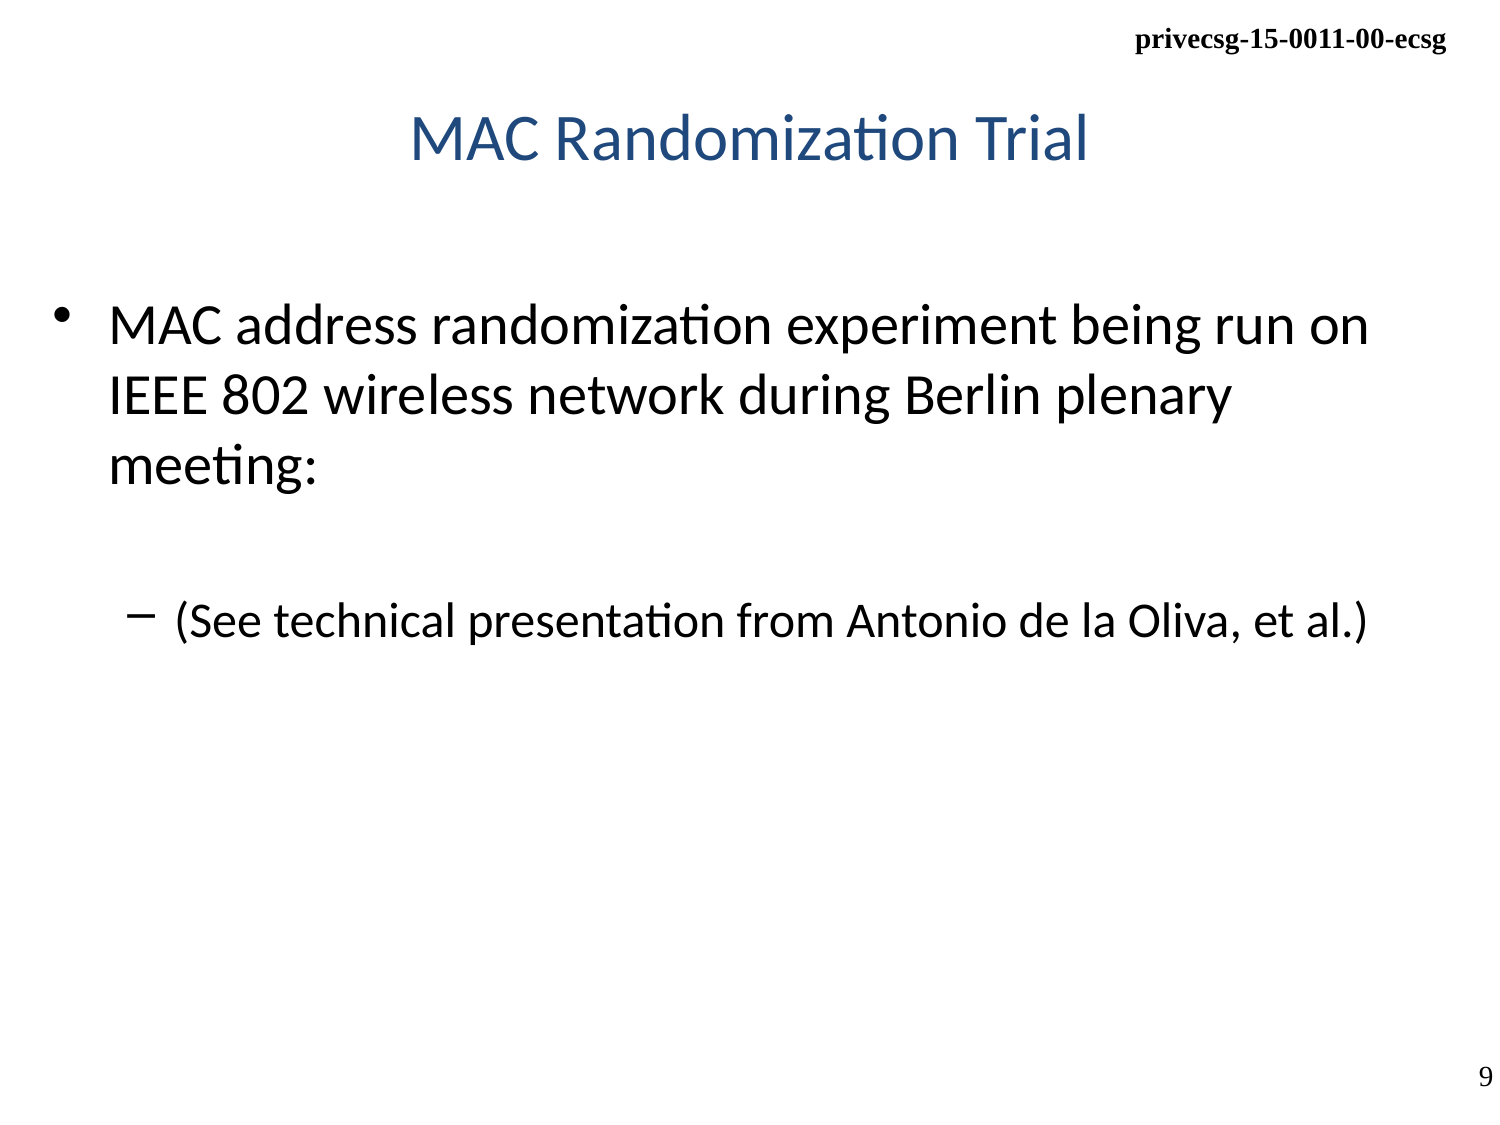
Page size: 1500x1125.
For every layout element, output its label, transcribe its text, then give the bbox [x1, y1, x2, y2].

title MAC Randomization Trial [75, 41, 1425, 197]
list MAC address randomization experiment being run on IEEE 802 wireless network during Berlin plenary meeting: (See technical presentation from Antonio de la Oliva, et al.) [37, 197, 1463, 1114]
